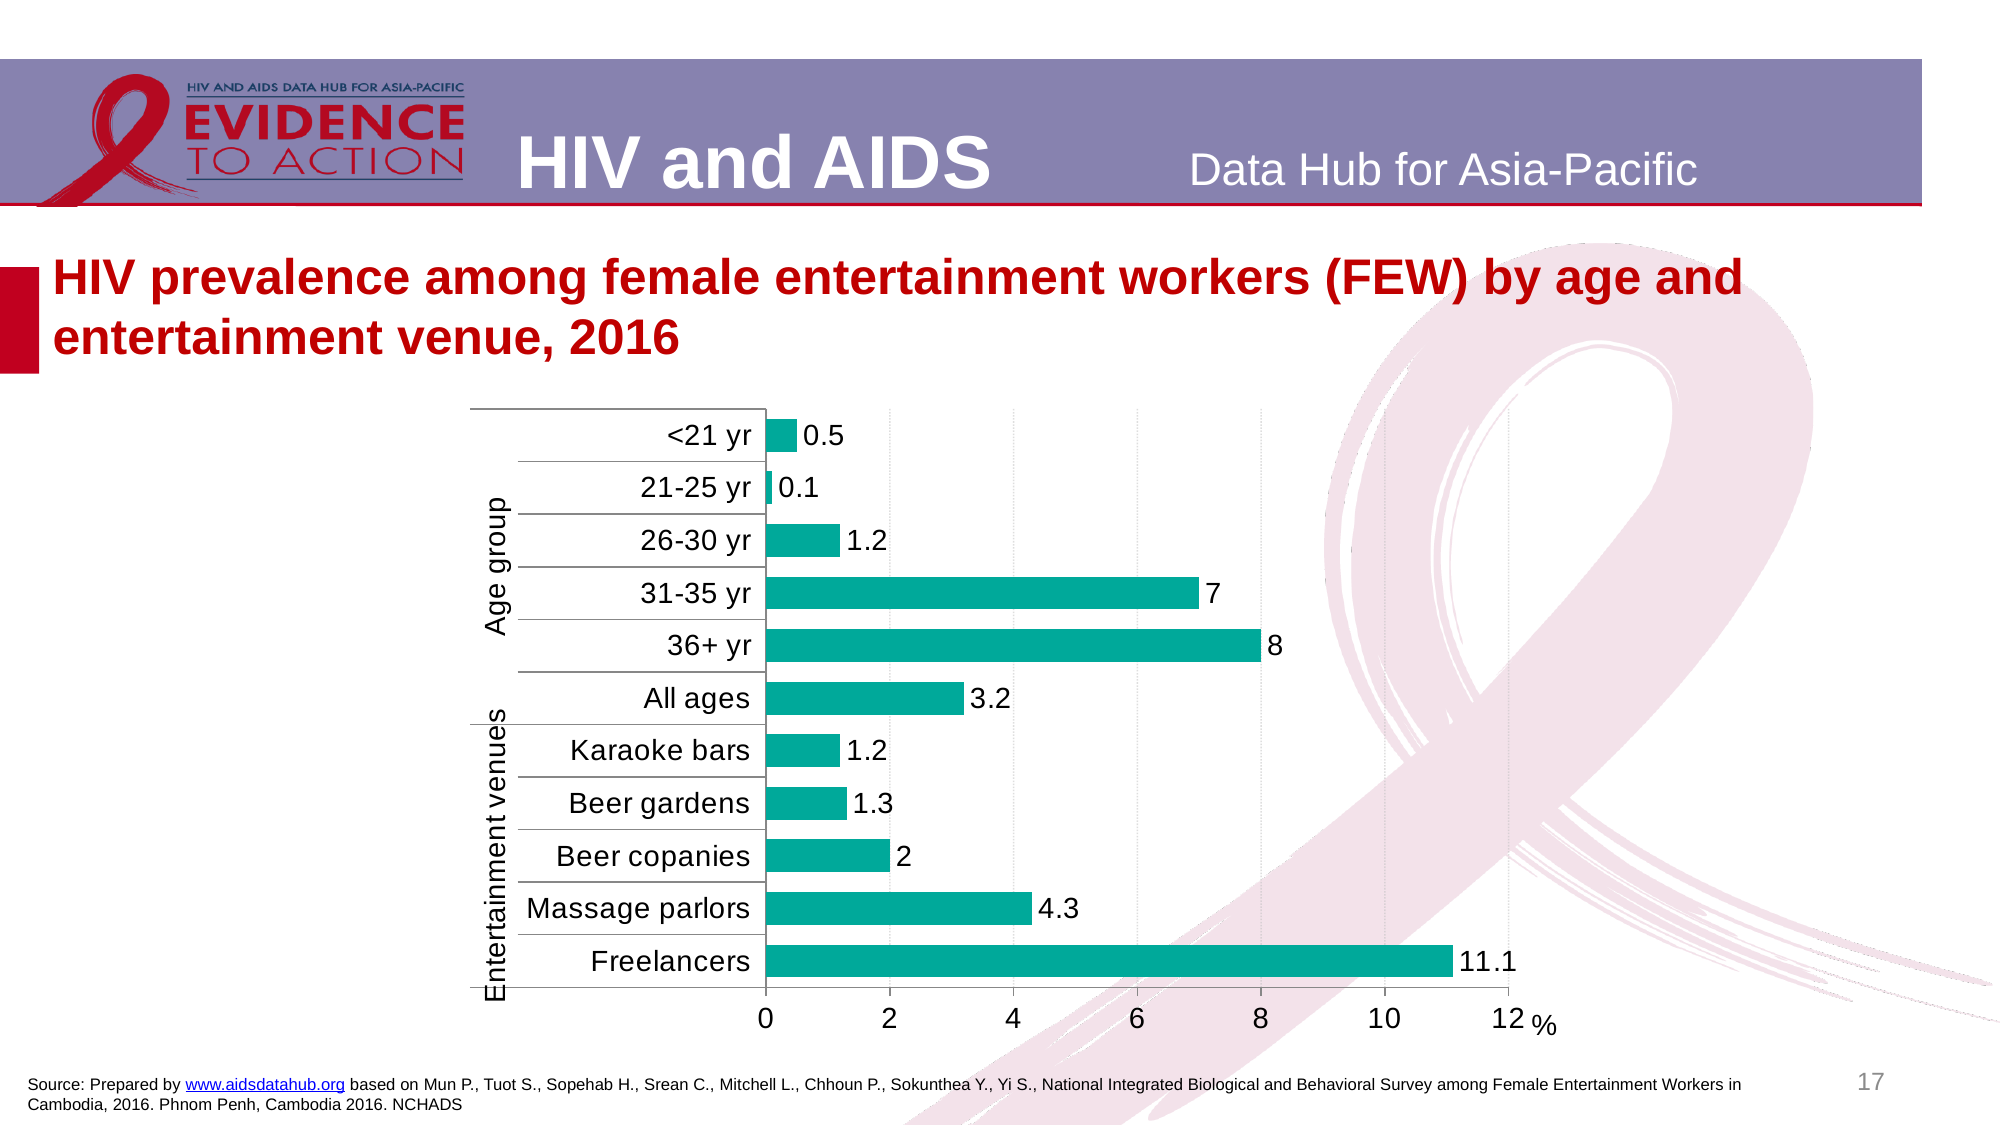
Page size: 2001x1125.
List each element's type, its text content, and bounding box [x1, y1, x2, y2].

slide_number 17 [1781, 1042, 1900, 1103]
title HIV prevalence among female entertainment workers (FEW) by age and entertainment venue, 2016 [37, 237, 1863, 321]
chart [405, 387, 1594, 1071]
picture [11, 74, 469, 207]
text_box Source: Prepared by www.aidsdatahub.org based on Mun P., Tuot S., Sopehab H., Srean C., Mitchell L., Chhoun P., Sokunthea Y., Yi S., National Integrated Biological and Behavioral Survey among Female Entertainment Workers in Cambodia, 2016. Phnom Penh, Cambodia 2016. NCHADS [12, 1066, 1800, 1123]
picture [706, 181, 2000, 1125]
